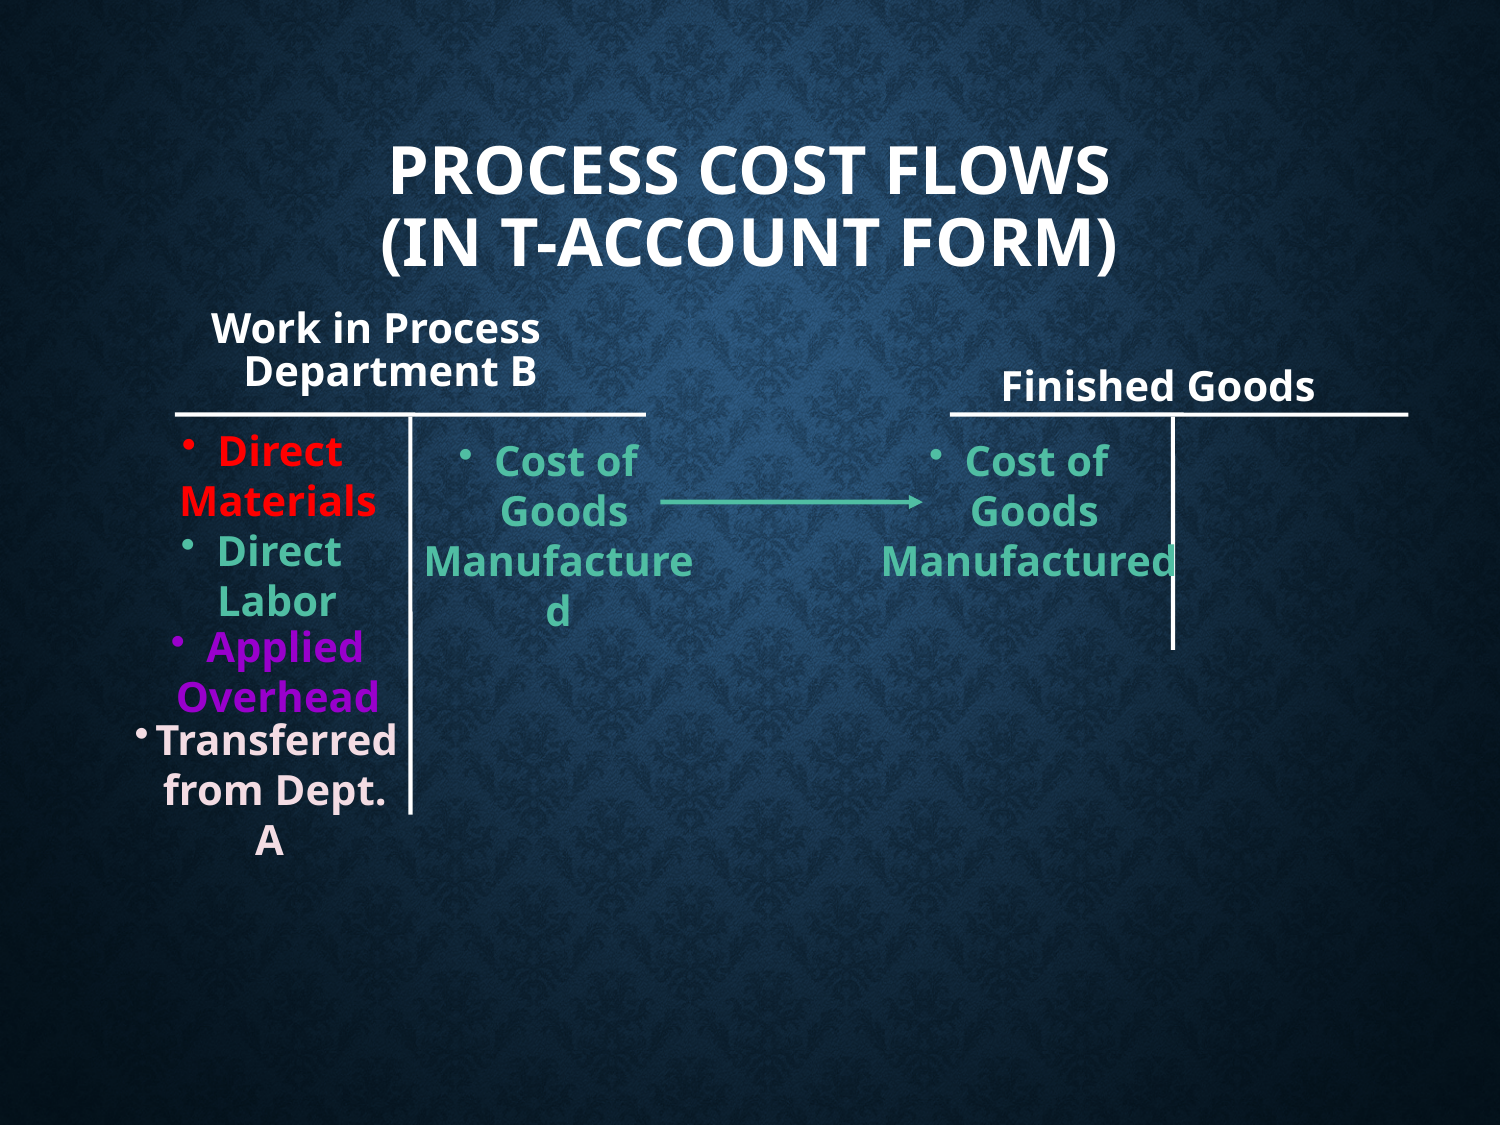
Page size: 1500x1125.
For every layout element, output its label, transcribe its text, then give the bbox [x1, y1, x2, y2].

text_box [659, 426, 1199, 593]
text_box Applied Overhead [152, 613, 404, 706]
text_box Direct Materials [135, 417, 411, 532]
title Process Cost Flows (in T-account form) [112, 99, 1387, 318]
text_box Cost of Goods Manufactured [402, 427, 715, 642]
text_box Finished Goods [985, 352, 1411, 417]
text_box Work in Process Department B [185, 302, 648, 402]
text_box Direct Labor [159, 517, 385, 613]
text_box Transferred from Dept. A [119, 706, 420, 871]
